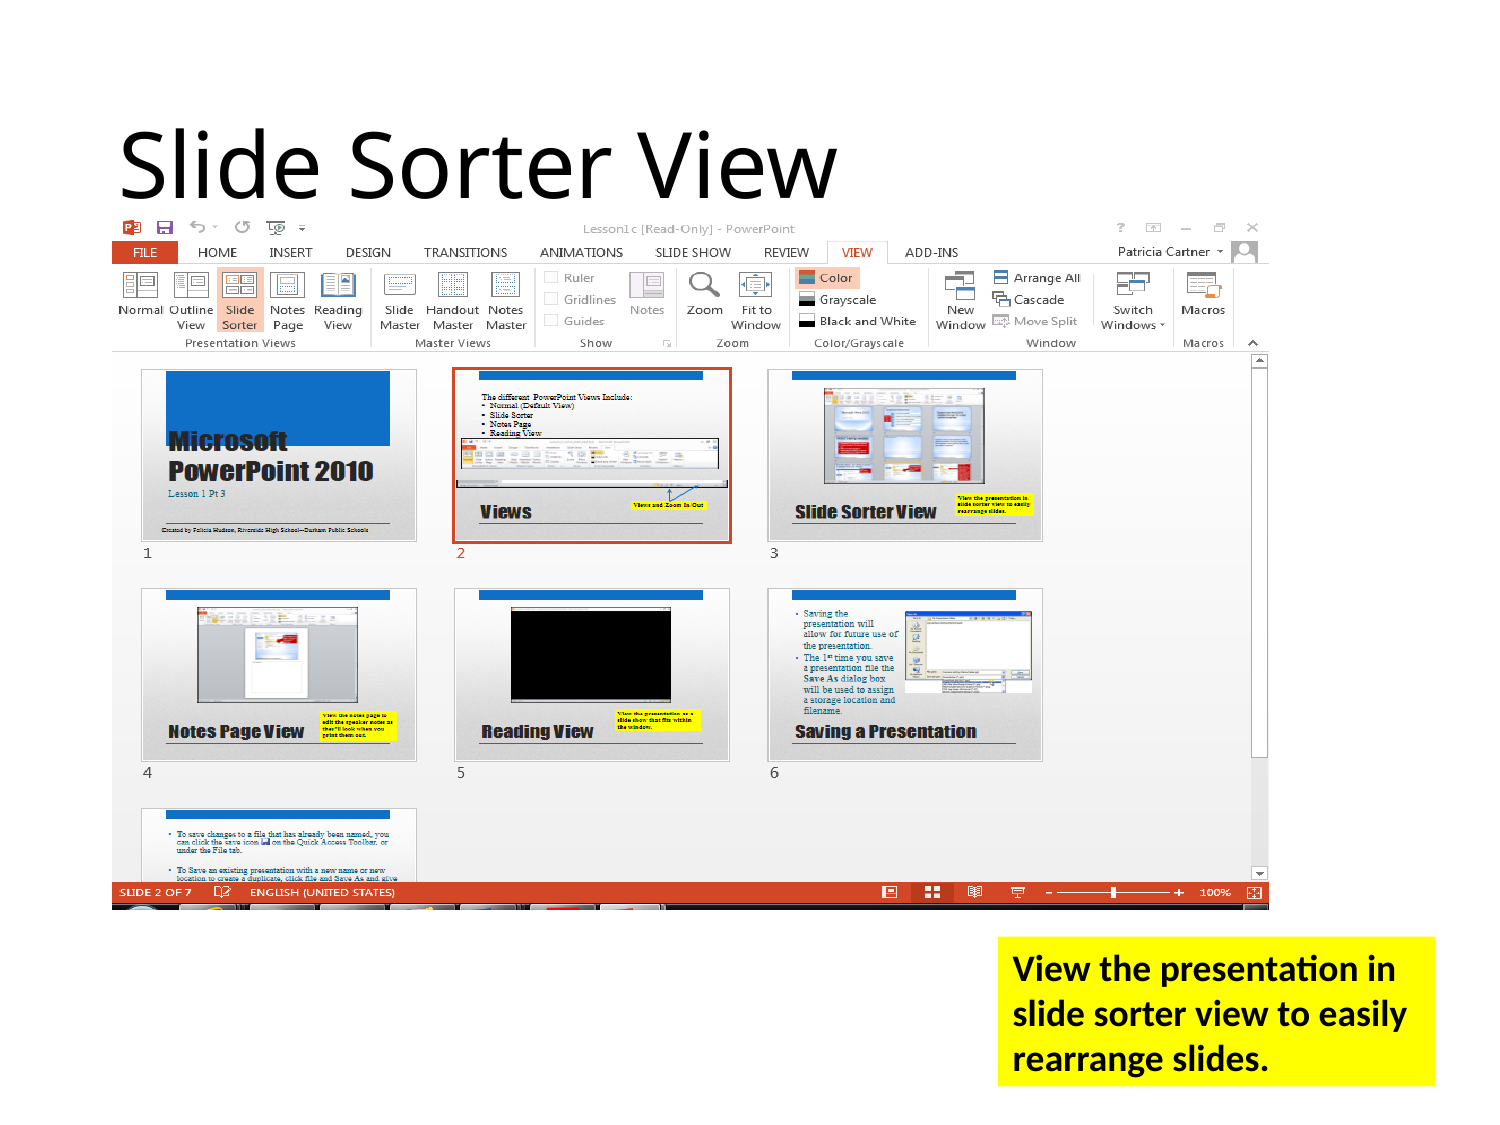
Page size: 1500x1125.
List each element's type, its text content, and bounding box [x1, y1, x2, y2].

text_box View the presentation in slide sorter view to easily rearrange slides. [997, 936, 1436, 1087]
title Slide Sorter View [103, 59, 1397, 278]
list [103, 209, 1279, 910]
